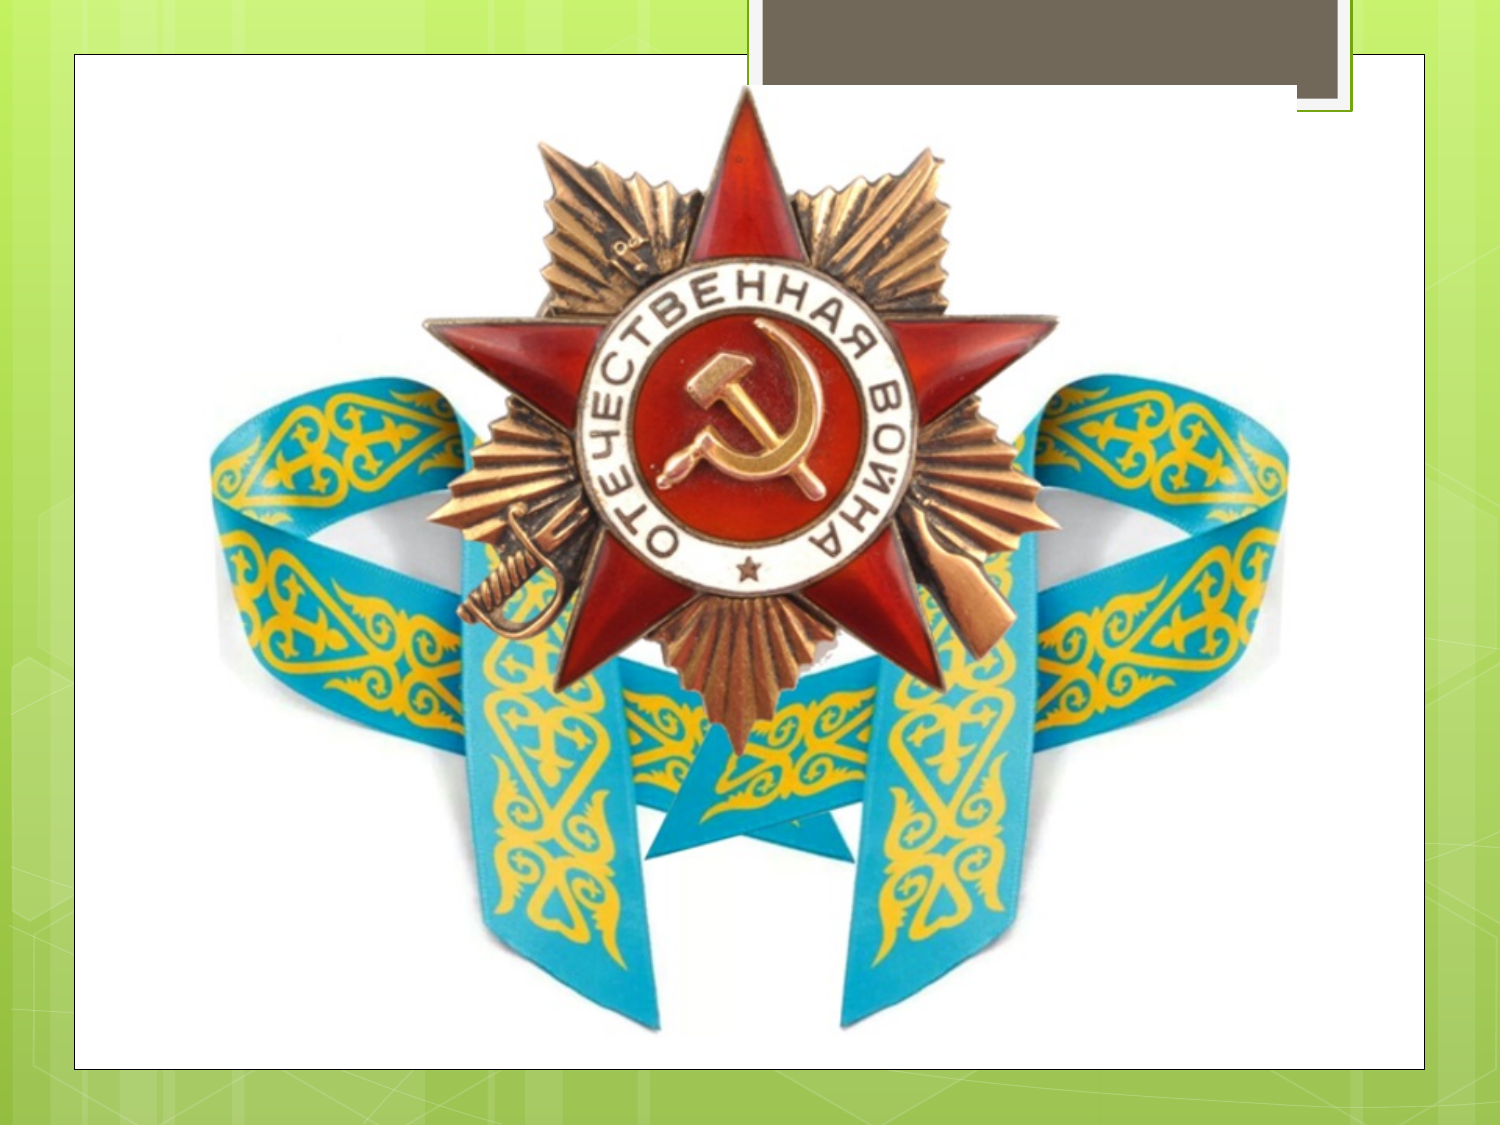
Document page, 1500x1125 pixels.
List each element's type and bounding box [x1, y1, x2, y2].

picture [202, 85, 1298, 1040]
